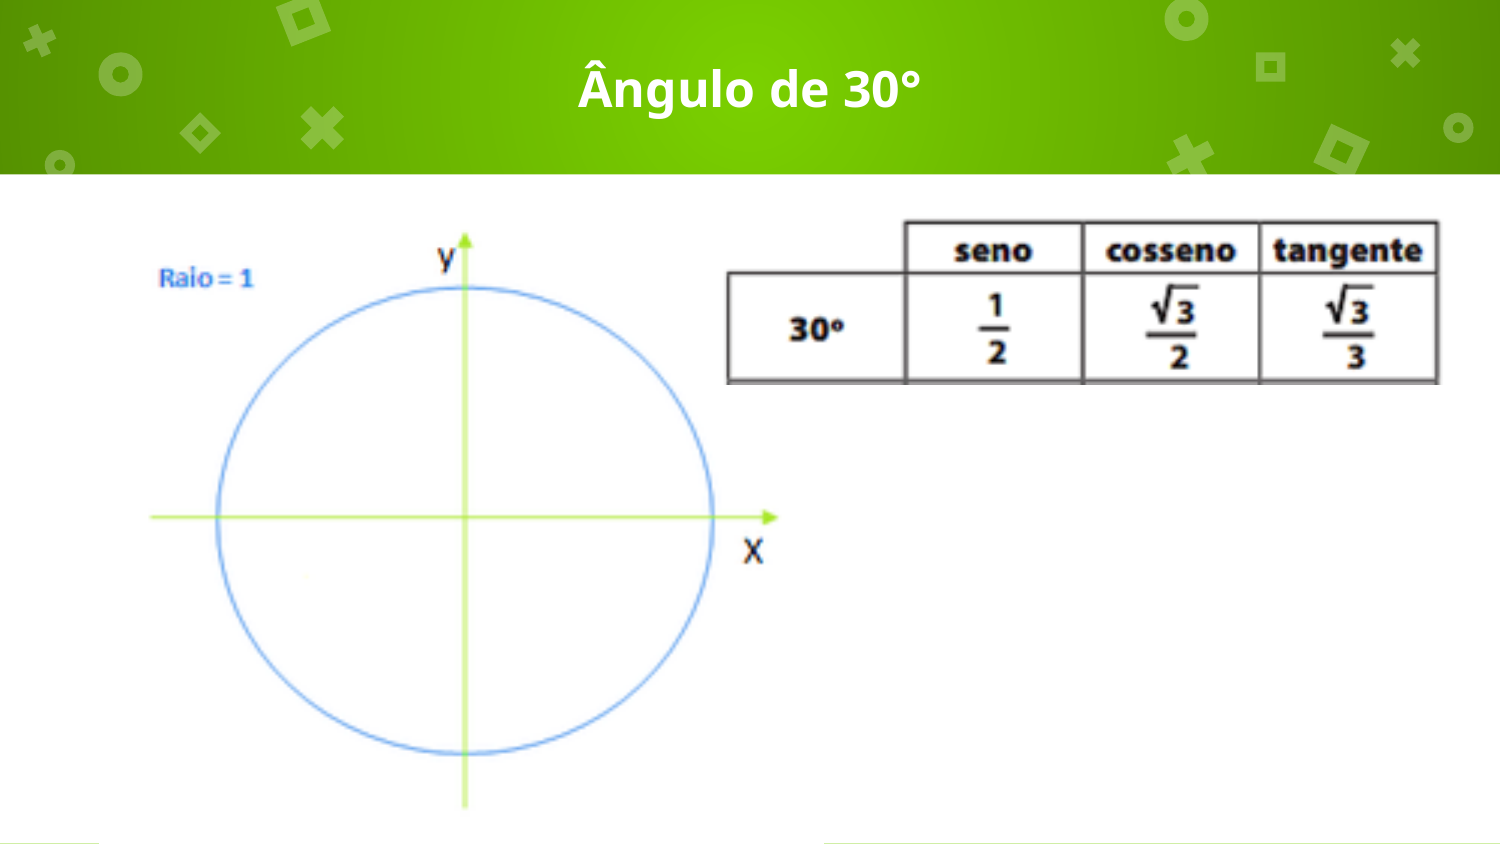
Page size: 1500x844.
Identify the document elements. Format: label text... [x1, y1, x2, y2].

title Ângulo de 30° [142, 0, 1358, 175]
picture [99, 209, 1468, 844]
